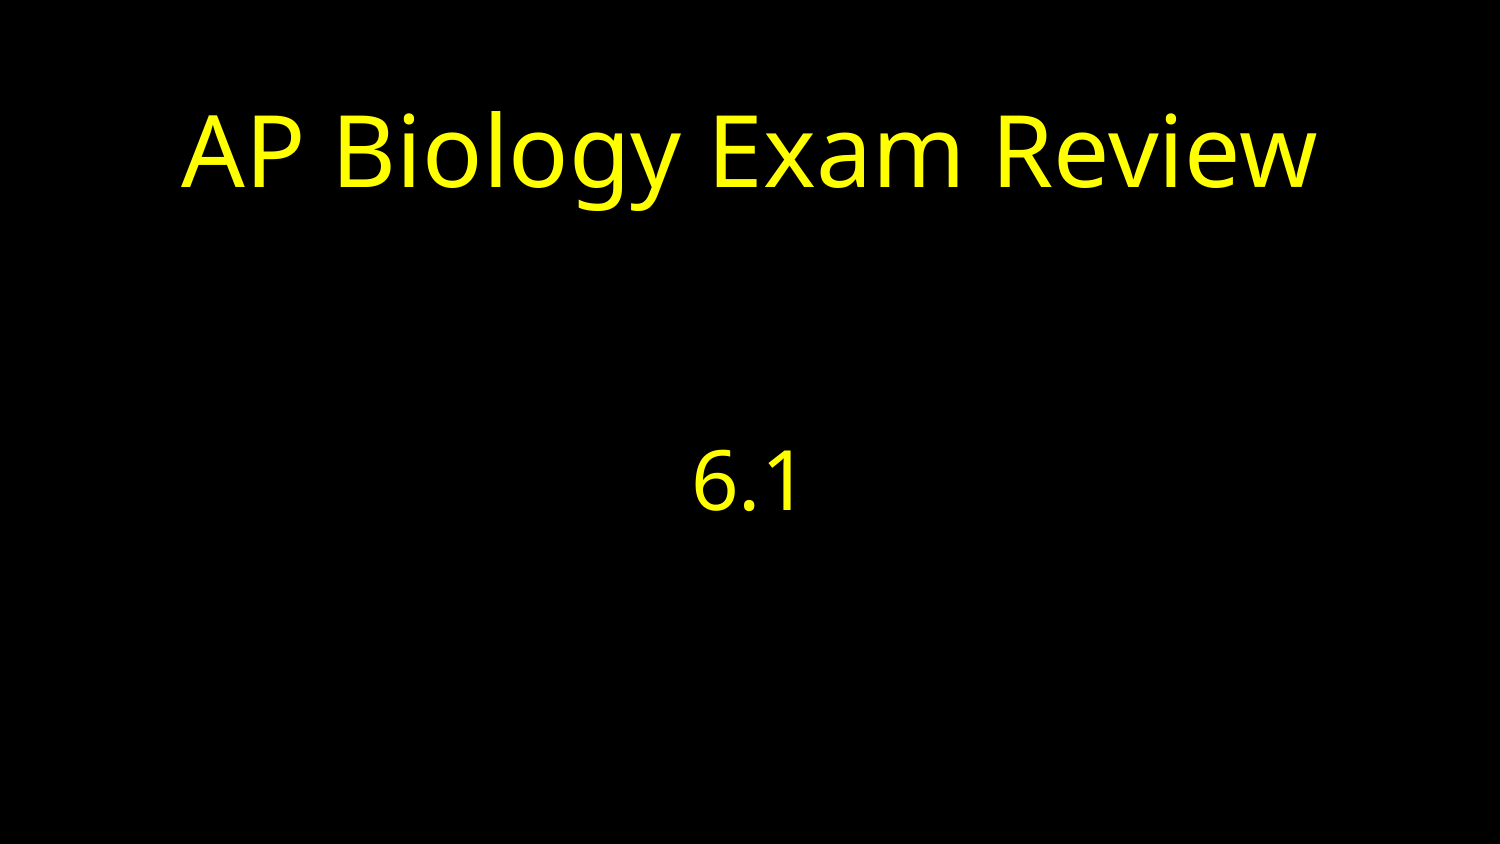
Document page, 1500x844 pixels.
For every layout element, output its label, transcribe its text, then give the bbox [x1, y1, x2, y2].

title AP Biology Exam Review 6.1 [0, 399, 1500, 663]
